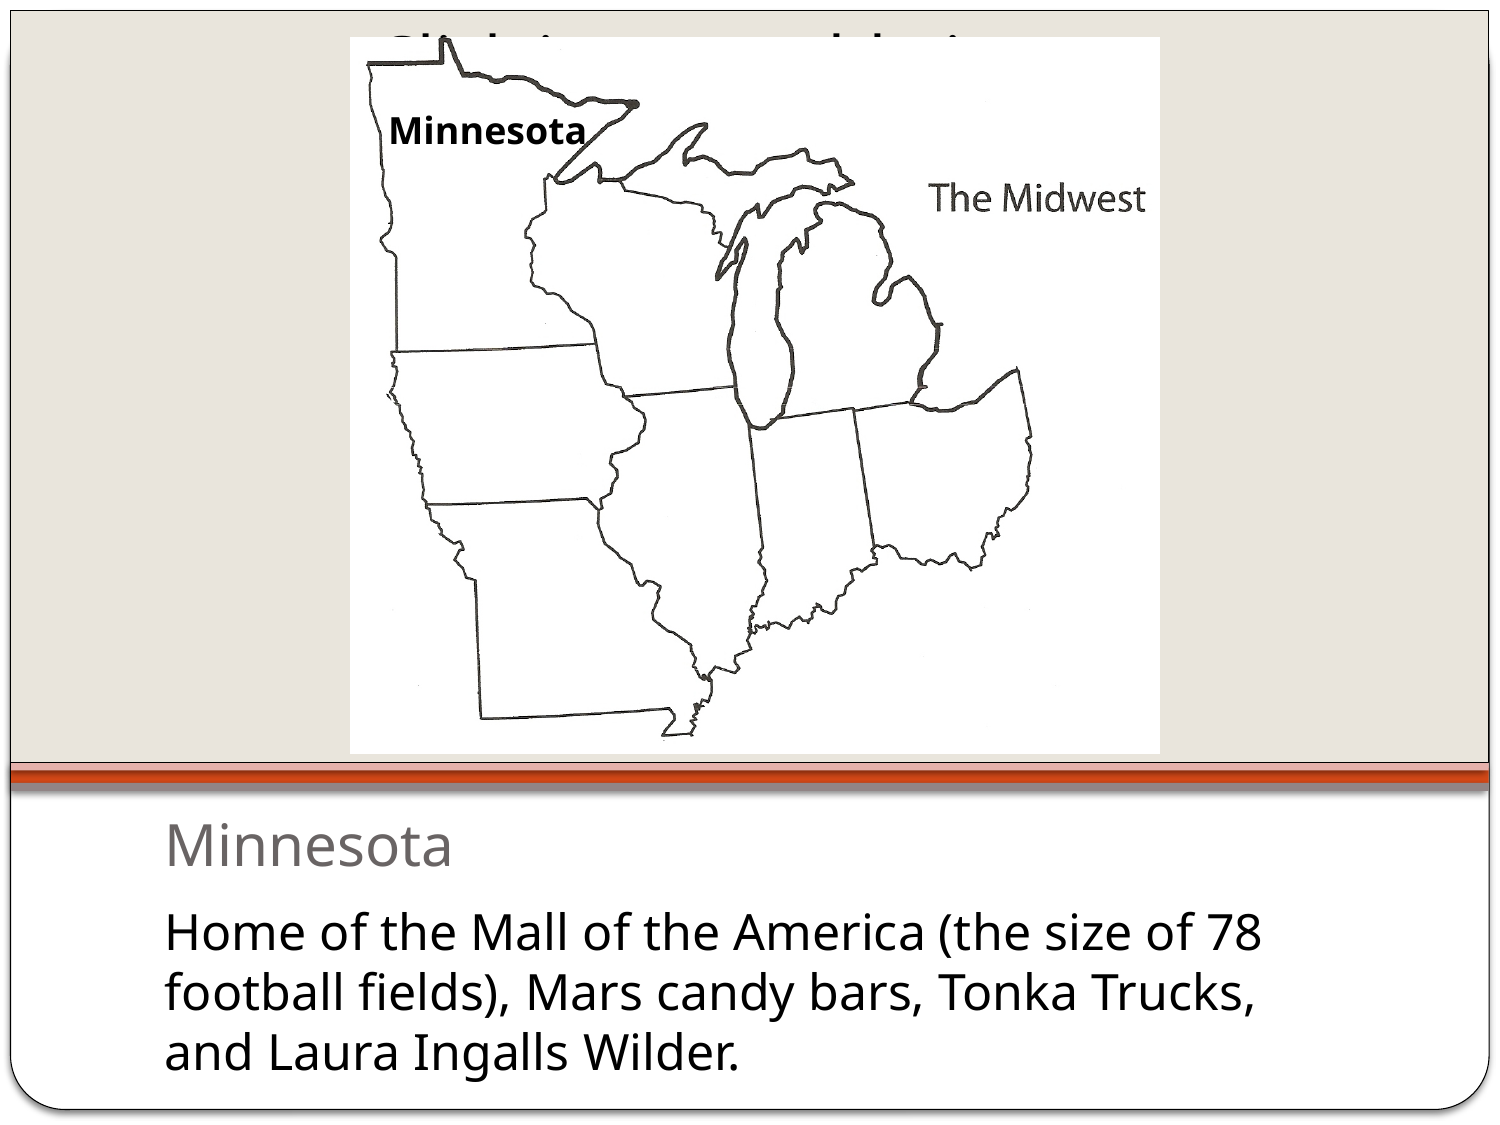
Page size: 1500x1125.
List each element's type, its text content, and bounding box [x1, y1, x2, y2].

title Minnesota [150, 803, 1350, 890]
list Home of the Mall of the America (the size of 78 football fields), Mars candy bars, Tonka Trucks, and Laura Ingalls Wilder. [150, 893, 1350, 1006]
picture [10, 10, 1489, 763]
